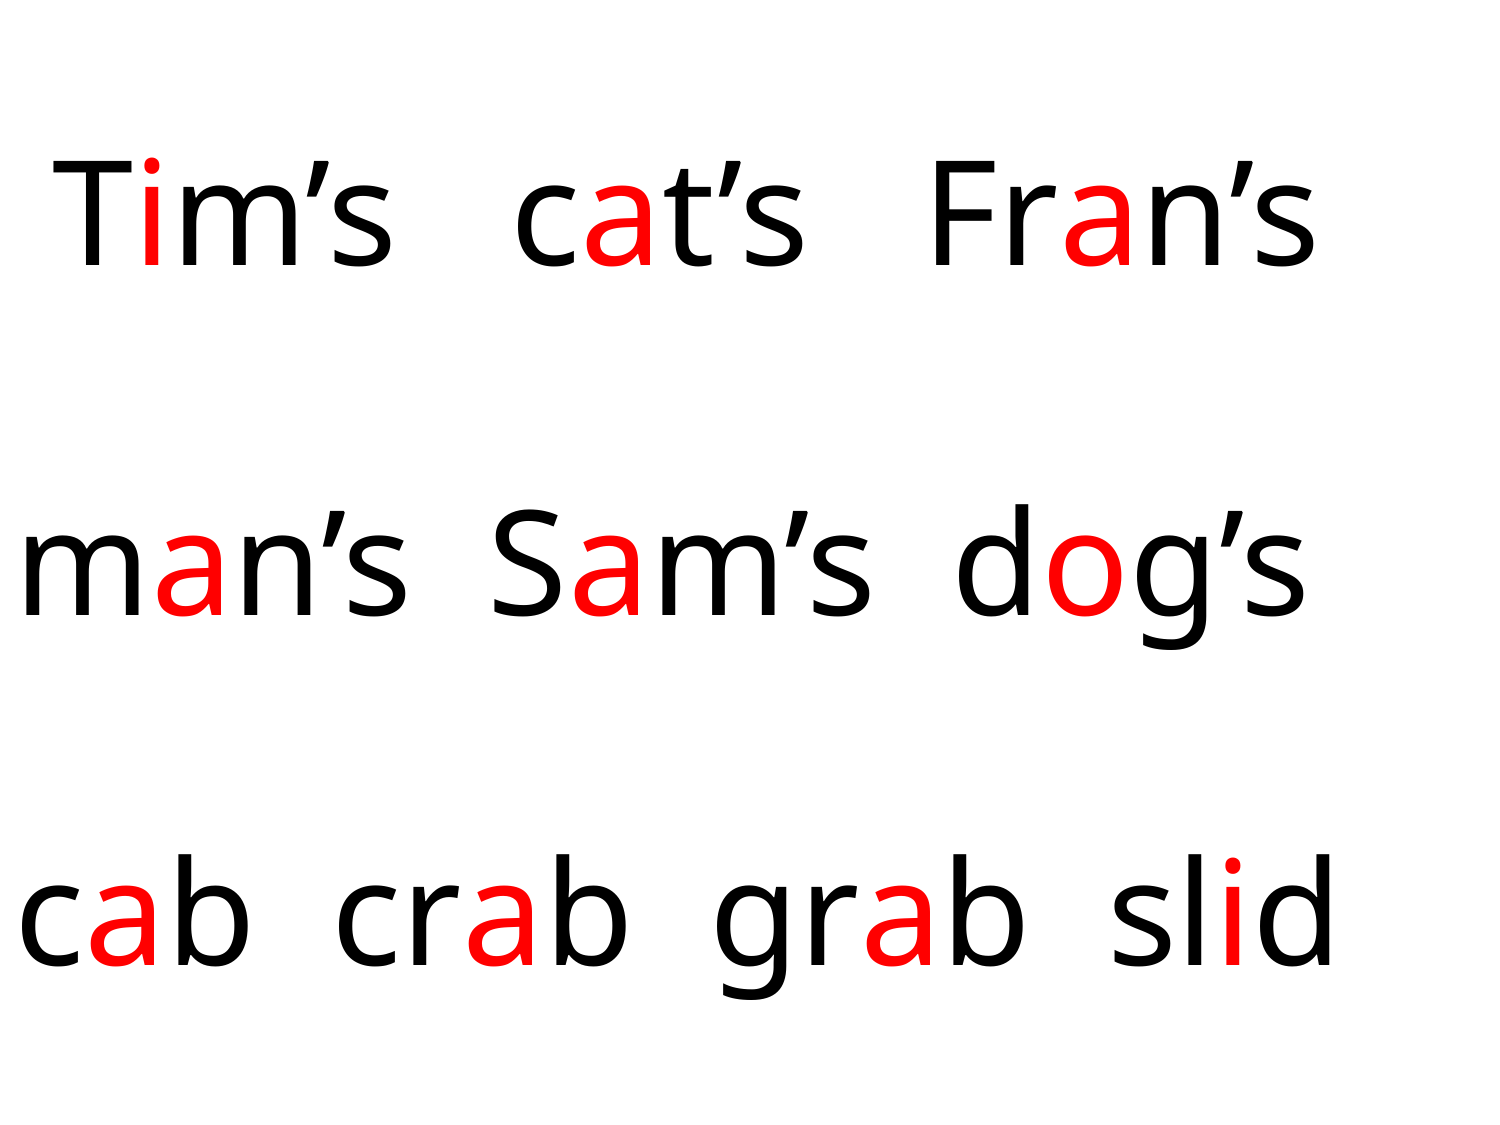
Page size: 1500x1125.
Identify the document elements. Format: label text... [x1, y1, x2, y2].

text_box Tim’s cat’s Fran’s man’s Sam’s dog’s cab crab grab slid [0, 112, 1500, 1002]
